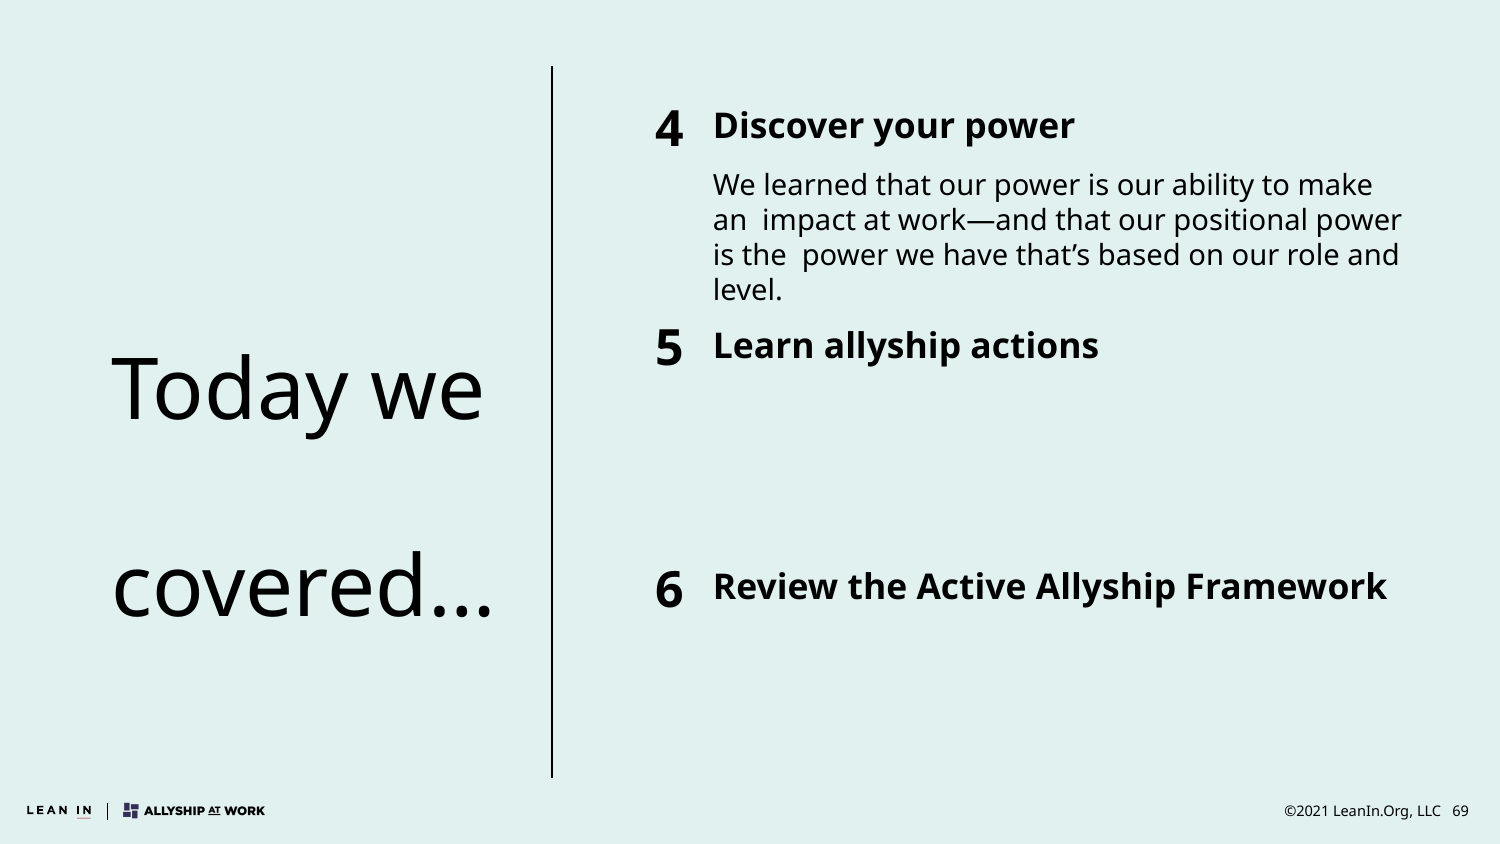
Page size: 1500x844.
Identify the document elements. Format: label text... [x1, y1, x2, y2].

text_box 4 [655, 95, 675, 157]
text_box Review the Active Allyship Framework [712, 562, 1420, 713]
text_box 5 [655, 314, 682, 376]
text_box Today we covered… [111, 320, 508, 637]
text_box Discover your power We learned that our power is our ability to make an impact at work—and that our positional power is the power we have that’s based on our role and level. [712, 78, 1406, 307]
text_box ©2021 LeanIn.Org, LLC 69 [1115, 800, 1469, 822]
text_box 6 [655, 556, 682, 618]
text_box Learn allyship actions [712, 321, 1406, 429]
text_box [27, 795, 275, 825]
